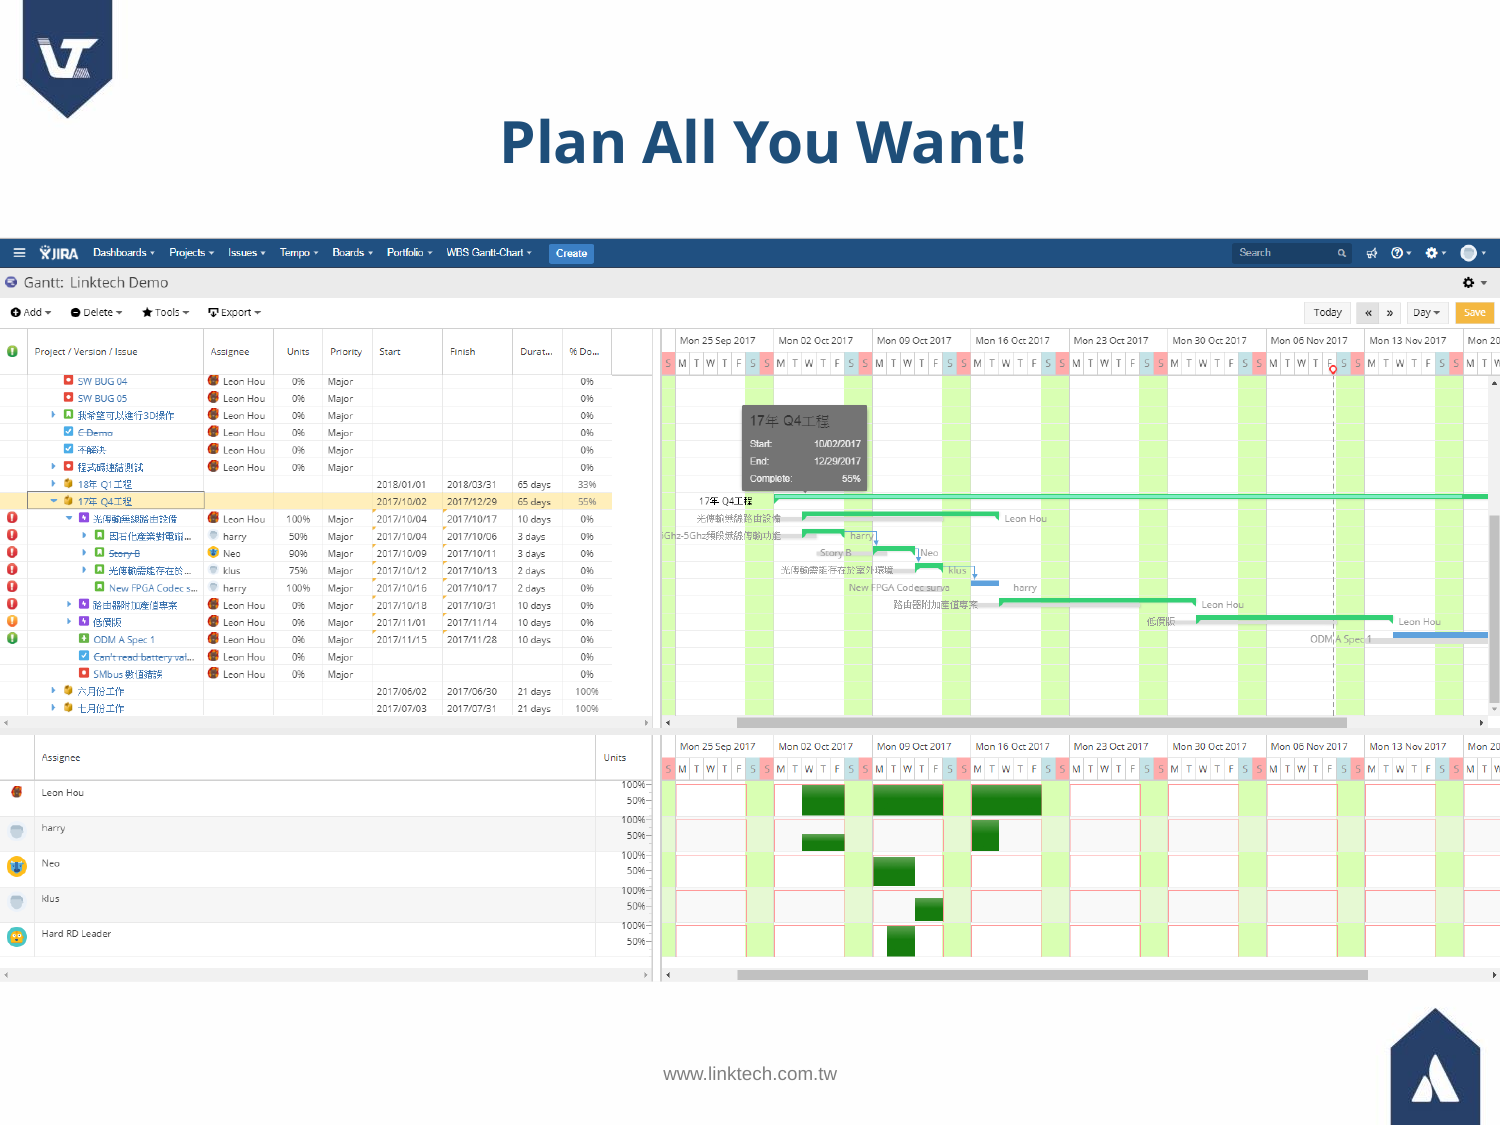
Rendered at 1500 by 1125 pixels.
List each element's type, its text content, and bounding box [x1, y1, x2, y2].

picture [0, 0, 1500, 1125]
title Plan All You Want! [88, 50, 1439, 236]
